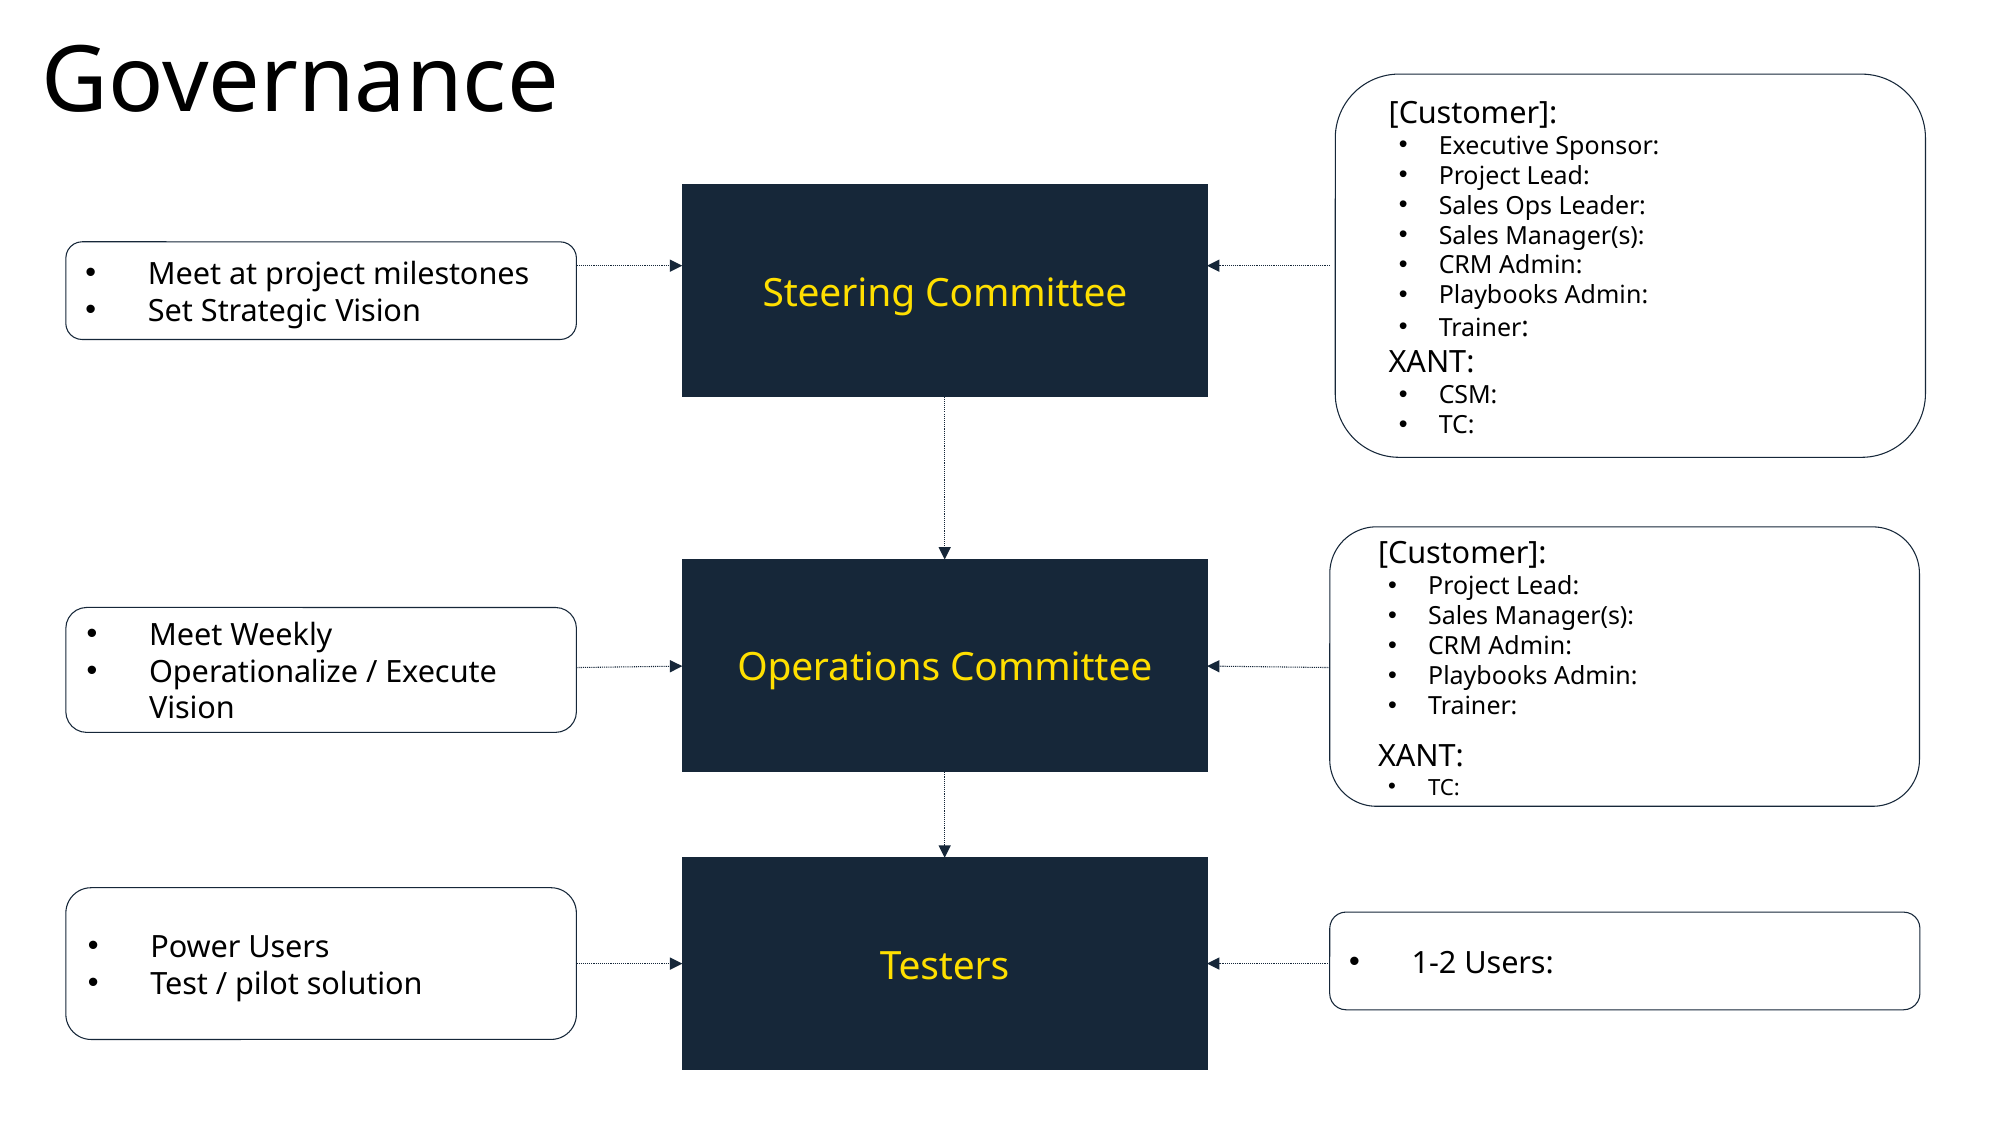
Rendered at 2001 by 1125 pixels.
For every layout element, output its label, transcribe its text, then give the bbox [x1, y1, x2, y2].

text_box [Customer]: Executive Sponsor: Project Lead: Sales Ops Leader: Sales Manager(s): CRM Admin: Playbooks Admin: Trainer: XANT: CSM: TC: [1334, 73, 1927, 458]
text_box [Customer]: Project Lead: Sales Manager(s): CRM Admin: Playbooks Admin: Trainer: XANT: TC: [1329, 526, 1921, 807]
title Governance [41, 32, 1959, 152]
text_box Operations Committee [682, 559, 1208, 772]
text_box 1-2 Users: [1329, 911, 1921, 1011]
text_box Meet at project milestones Set Strategic Vision [65, 241, 577, 341]
text_box Steering Committee [682, 184, 1208, 397]
text_box Testers [682, 857, 1208, 1070]
text_box Meet Weekly Operationalize / Execute Vision [65, 606, 577, 733]
text_box Power Users Test / pilot solution [65, 887, 577, 1041]
